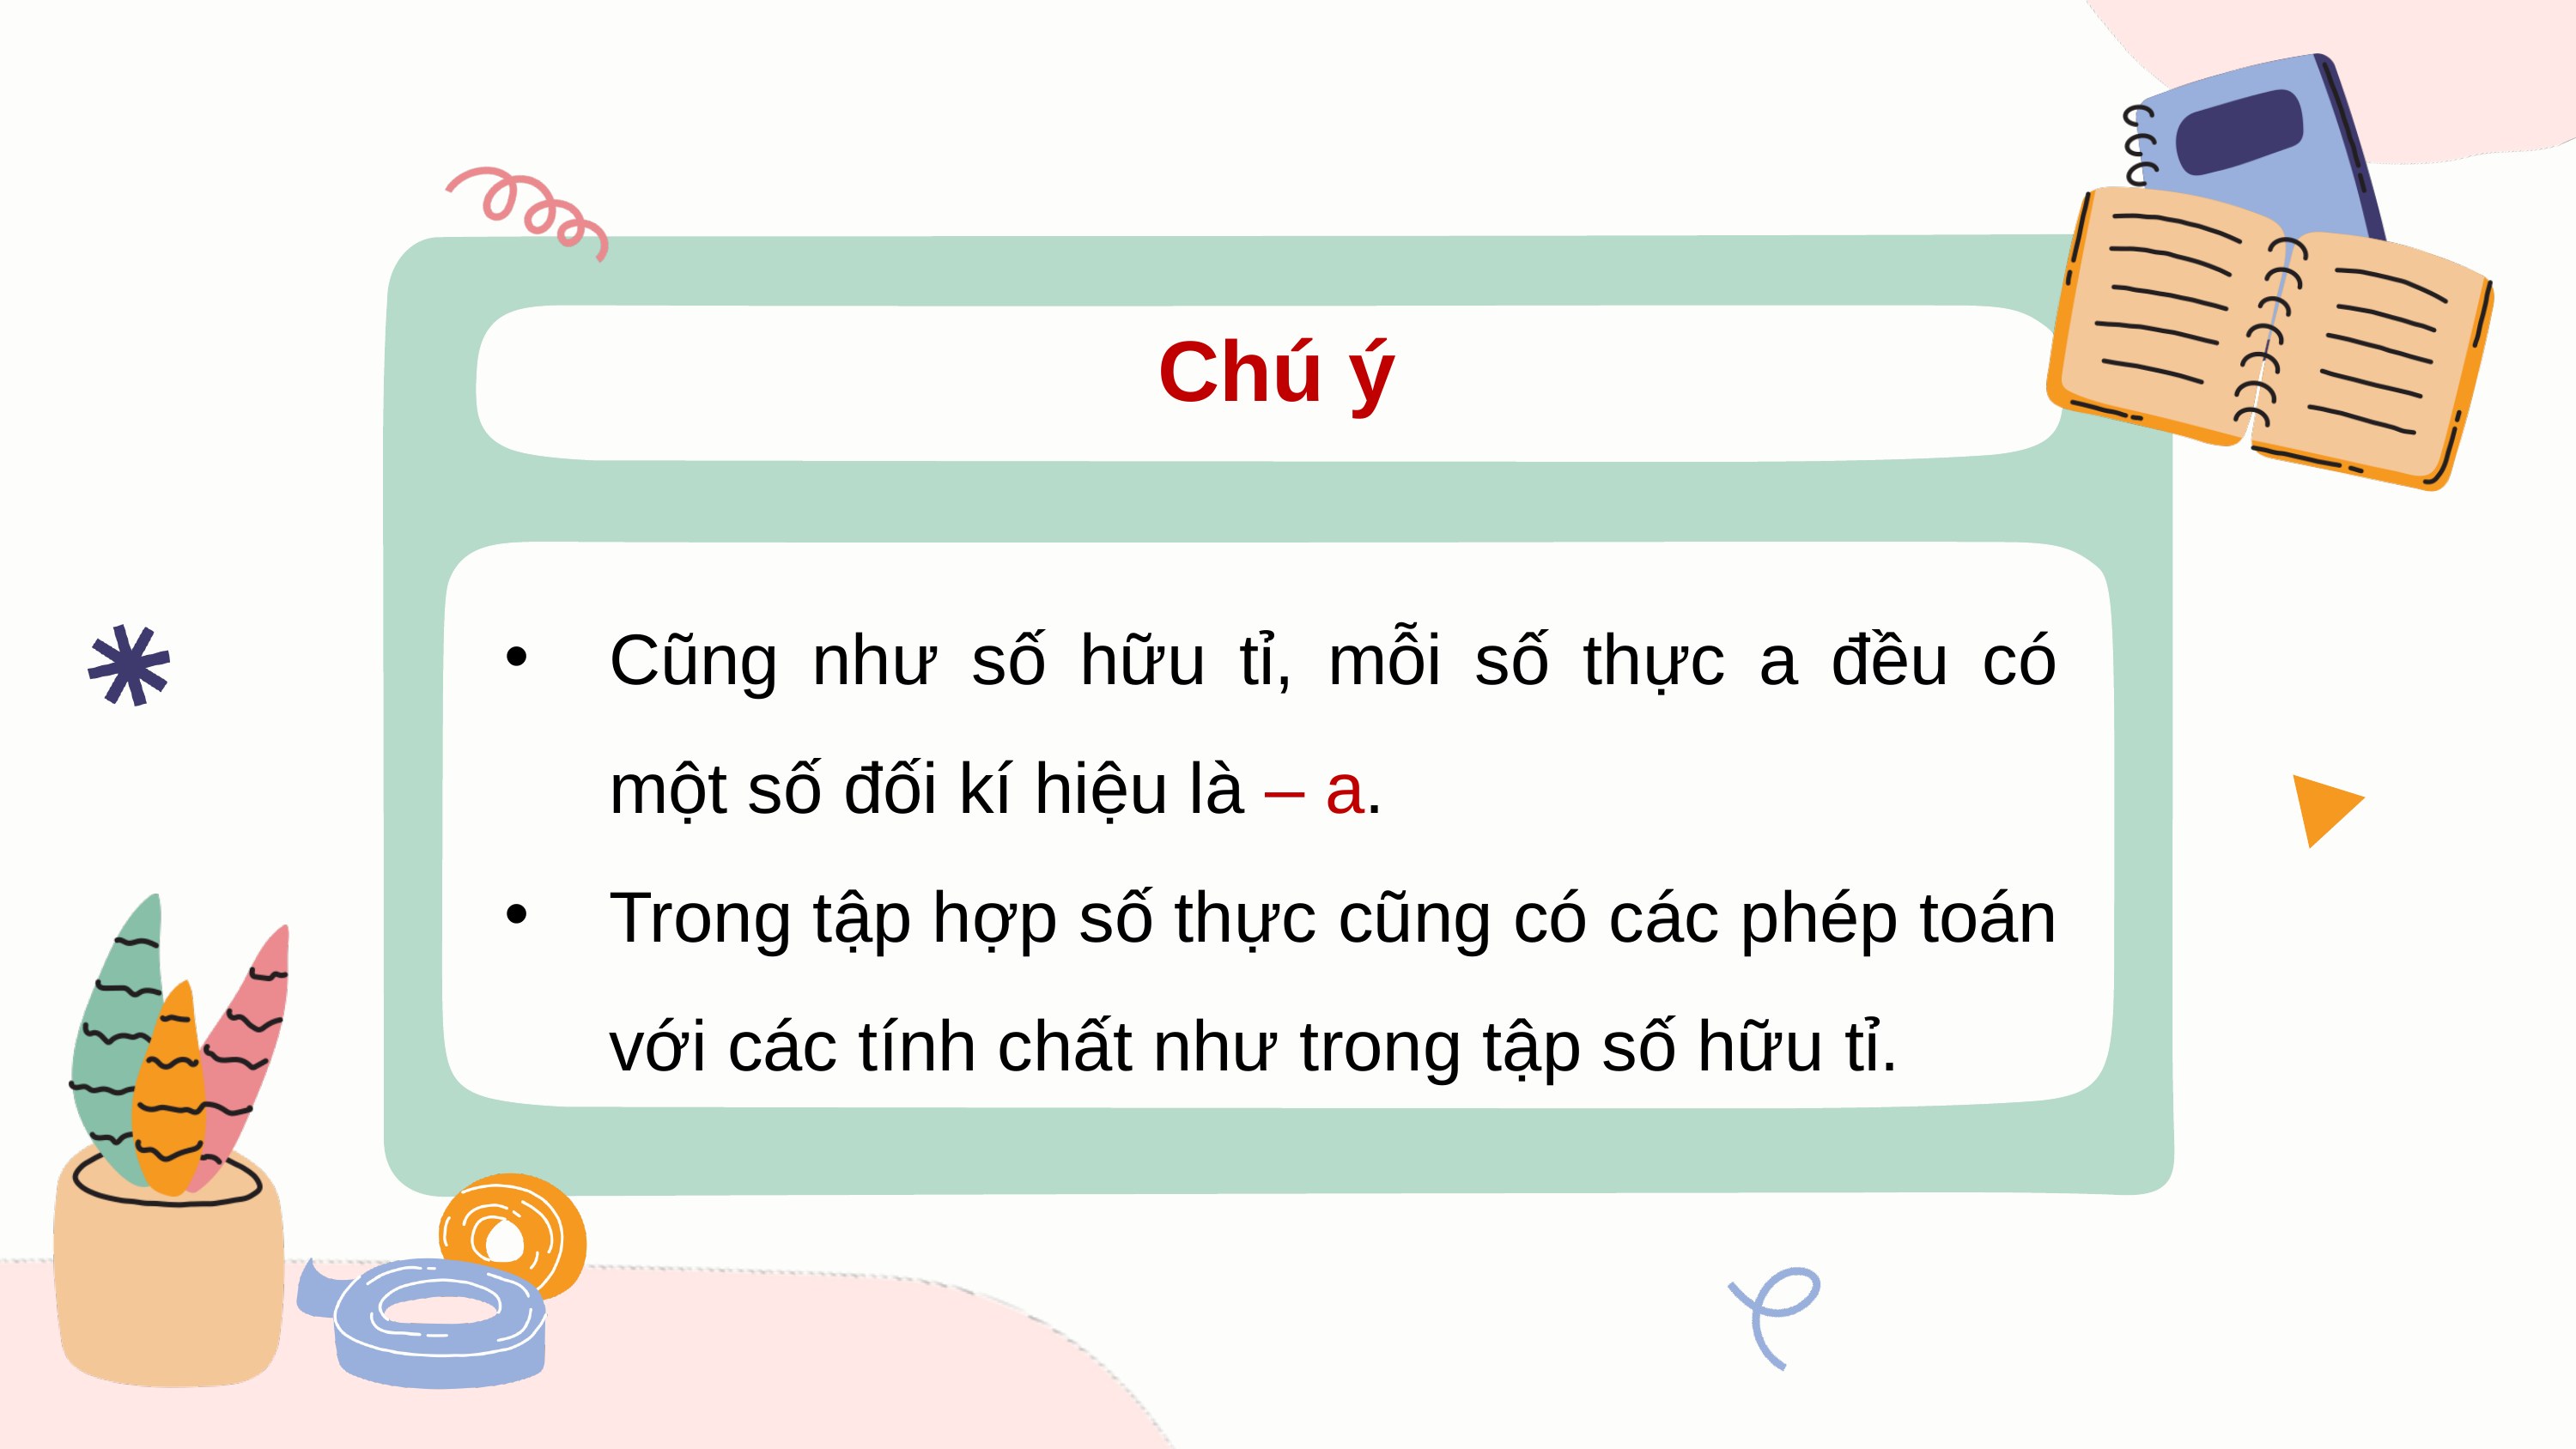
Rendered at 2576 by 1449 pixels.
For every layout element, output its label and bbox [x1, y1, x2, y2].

picture [1707, 1235, 1844, 1372]
text_box [441, 541, 2115, 1109]
picture [2020, 0, 2576, 492]
picture [442, 145, 624, 238]
text_box [382, 233, 2175, 1197]
text_box [2276, 766, 2354, 833]
text_box [476, 304, 2037, 463]
picture [87, 623, 171, 707]
picture [0, 834, 1425, 1449]
